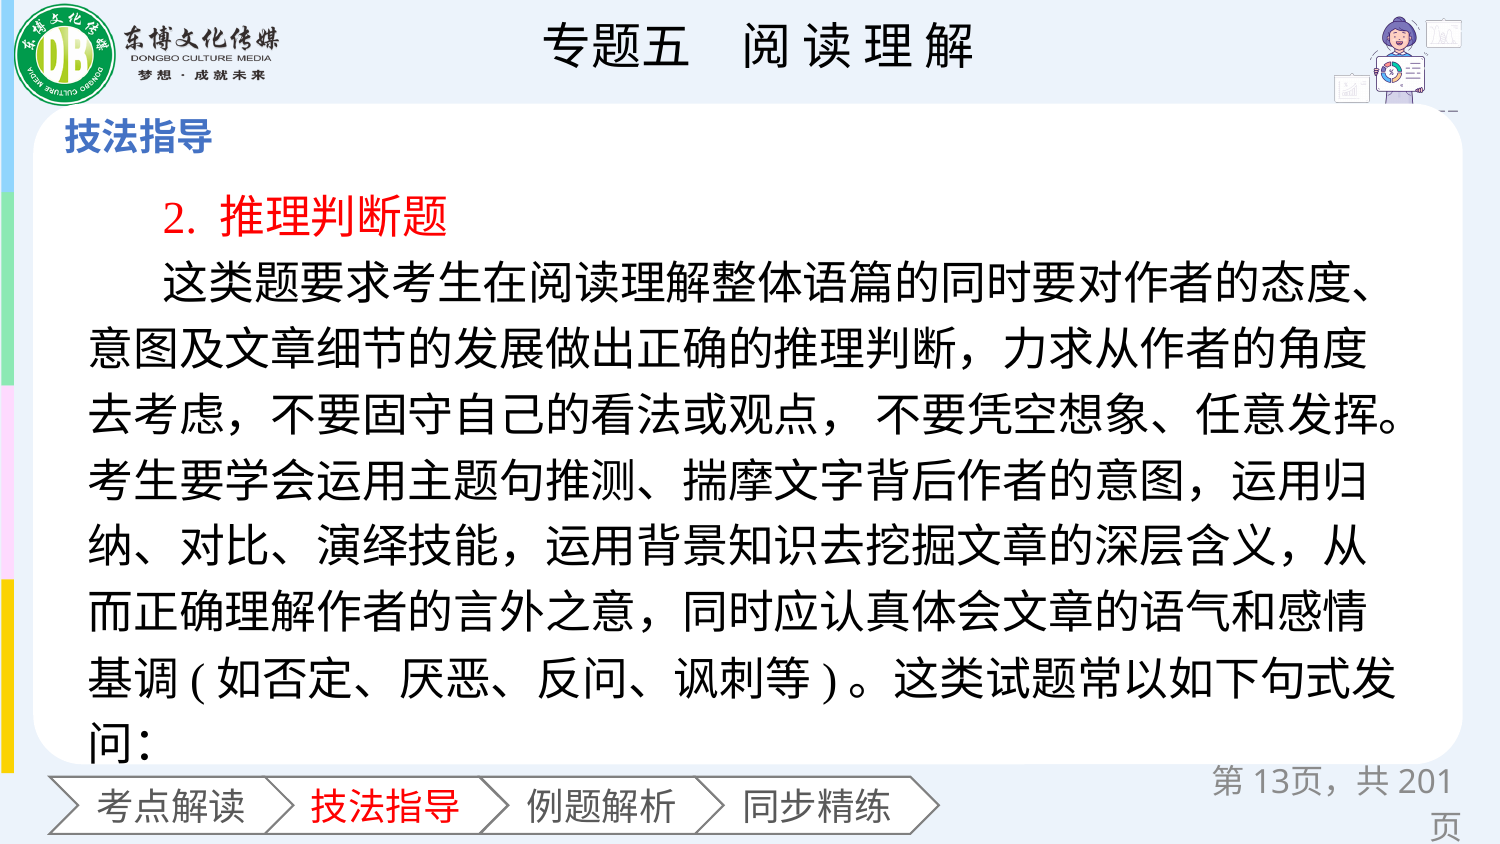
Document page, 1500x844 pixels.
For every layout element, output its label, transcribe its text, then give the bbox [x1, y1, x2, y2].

slide_number 第页，共201页 [1173, 780, 1478, 826]
picture [1312, 0, 1487, 131]
picture [14, 3, 280, 106]
text_box 2. 推理判断题 这类题要求考生在阅读理解整体语篇的同时要对作者的态度、意图及文章细节的发展做出正确的推理判断，力求从作者的角度去考虑，不要固守自己的看法或观点， 不要凭空想象、任意发挥。考生要学会运用主题句推测、揣摩文字背后作者的意图，运用归纳、对比、演绎技能，运用背景知识去挖掘文章的深层含义，从而正确理解作者的言外之意，同时应认真体会文章的语气和感情基调(如否定、厌恶、反问、讽刺等)。这类试题常以如下句式发问： [72, 168, 1423, 778]
